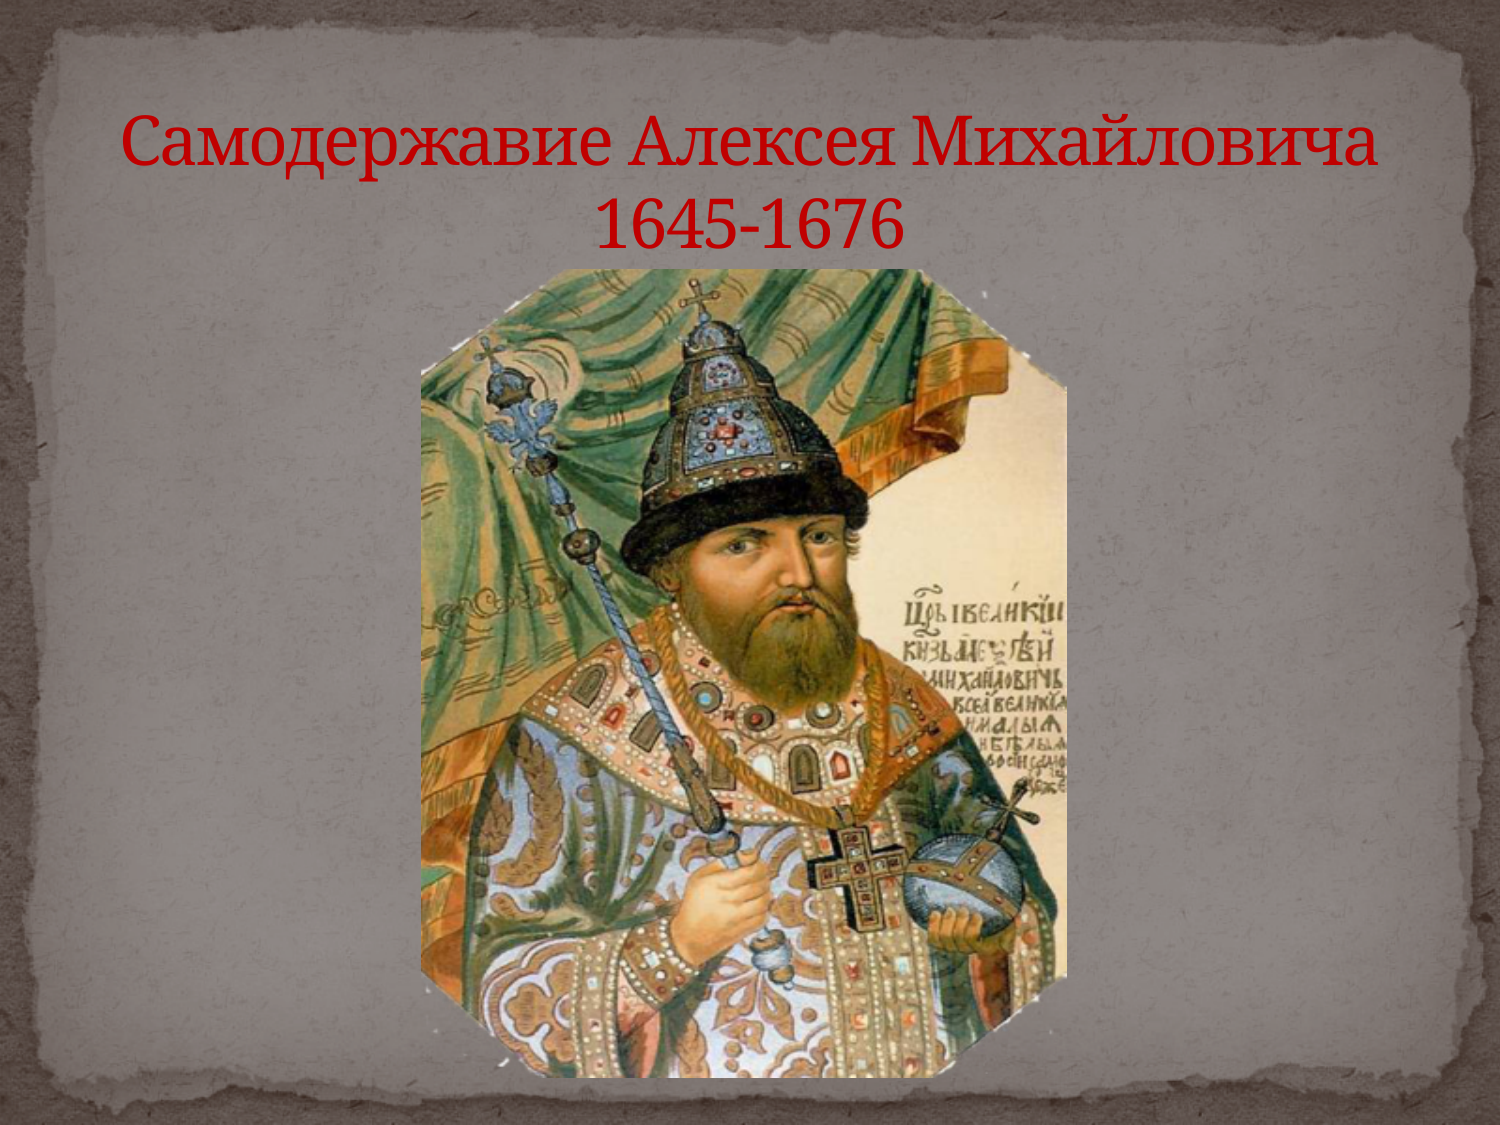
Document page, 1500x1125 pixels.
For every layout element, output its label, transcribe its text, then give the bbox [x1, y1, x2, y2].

title Самодержавие Алексея Михайловича 1645-1676 [74, 24, 1425, 270]
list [424, 272, 1065, 1077]
